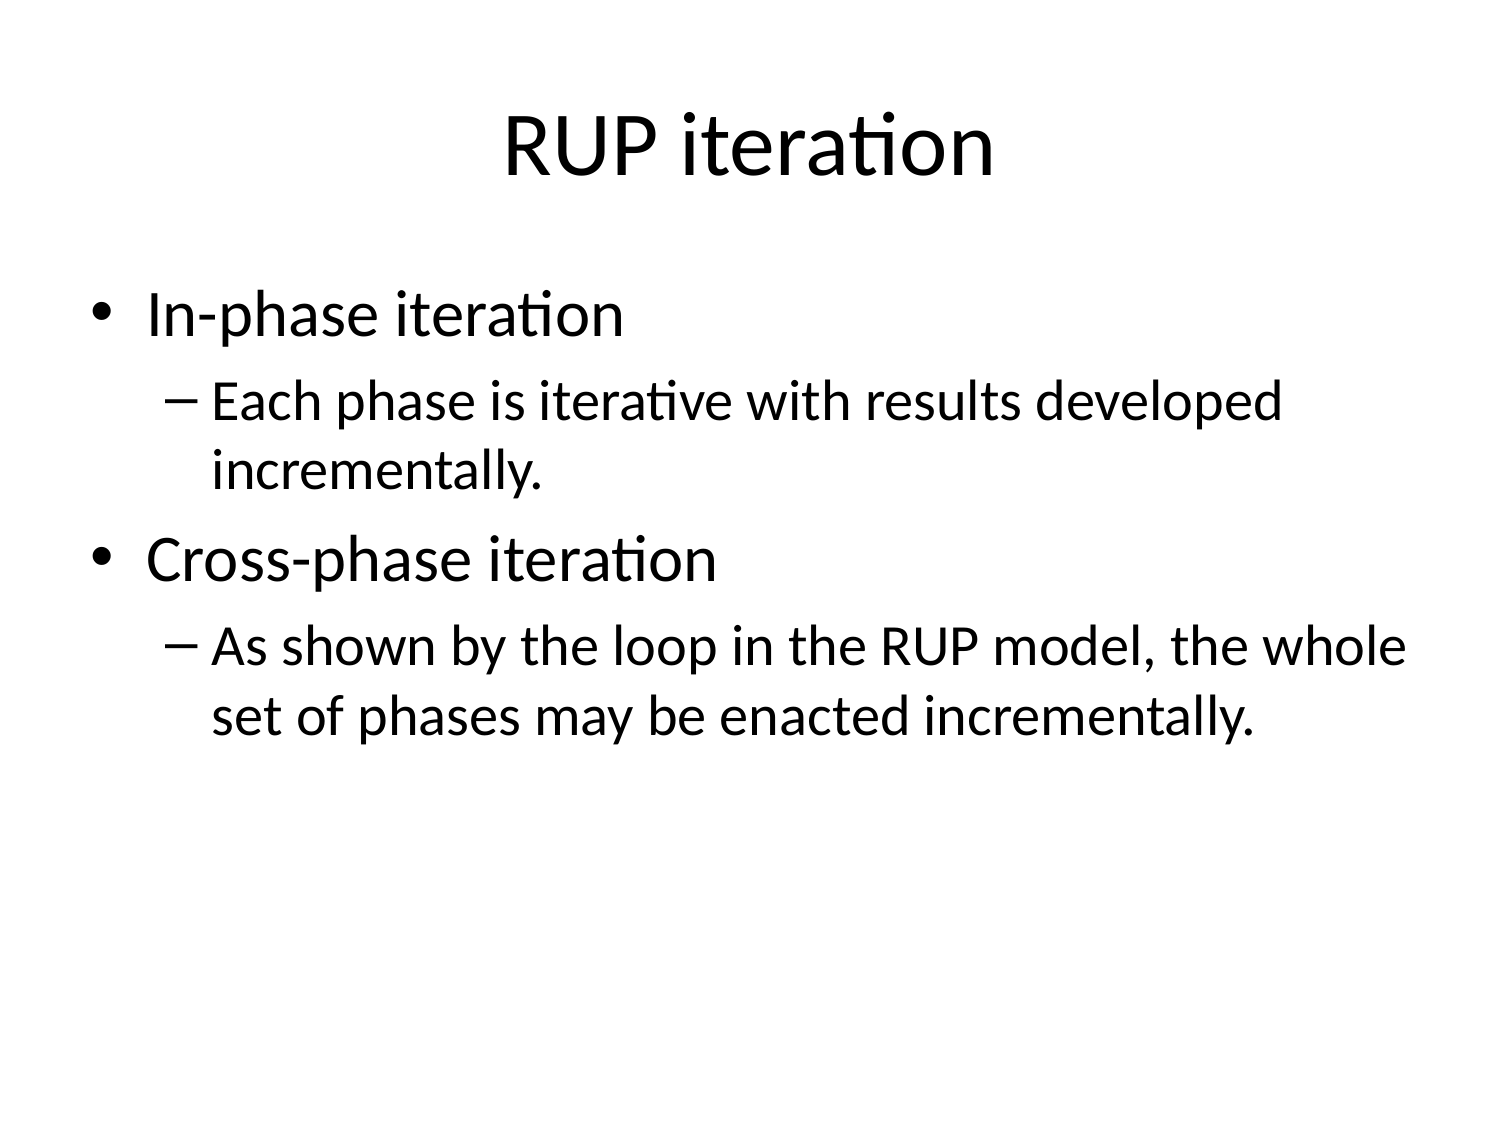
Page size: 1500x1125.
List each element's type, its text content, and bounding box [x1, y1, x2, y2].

list In-phase iteration Each phase is iterative with results developed incrementally. Cross-phase iteration As shown by the loop in the RUP model, the whole set of phases may be enacted incrementally. [75, 262, 1425, 1005]
title RUP iteration [75, 45, 1425, 233]
